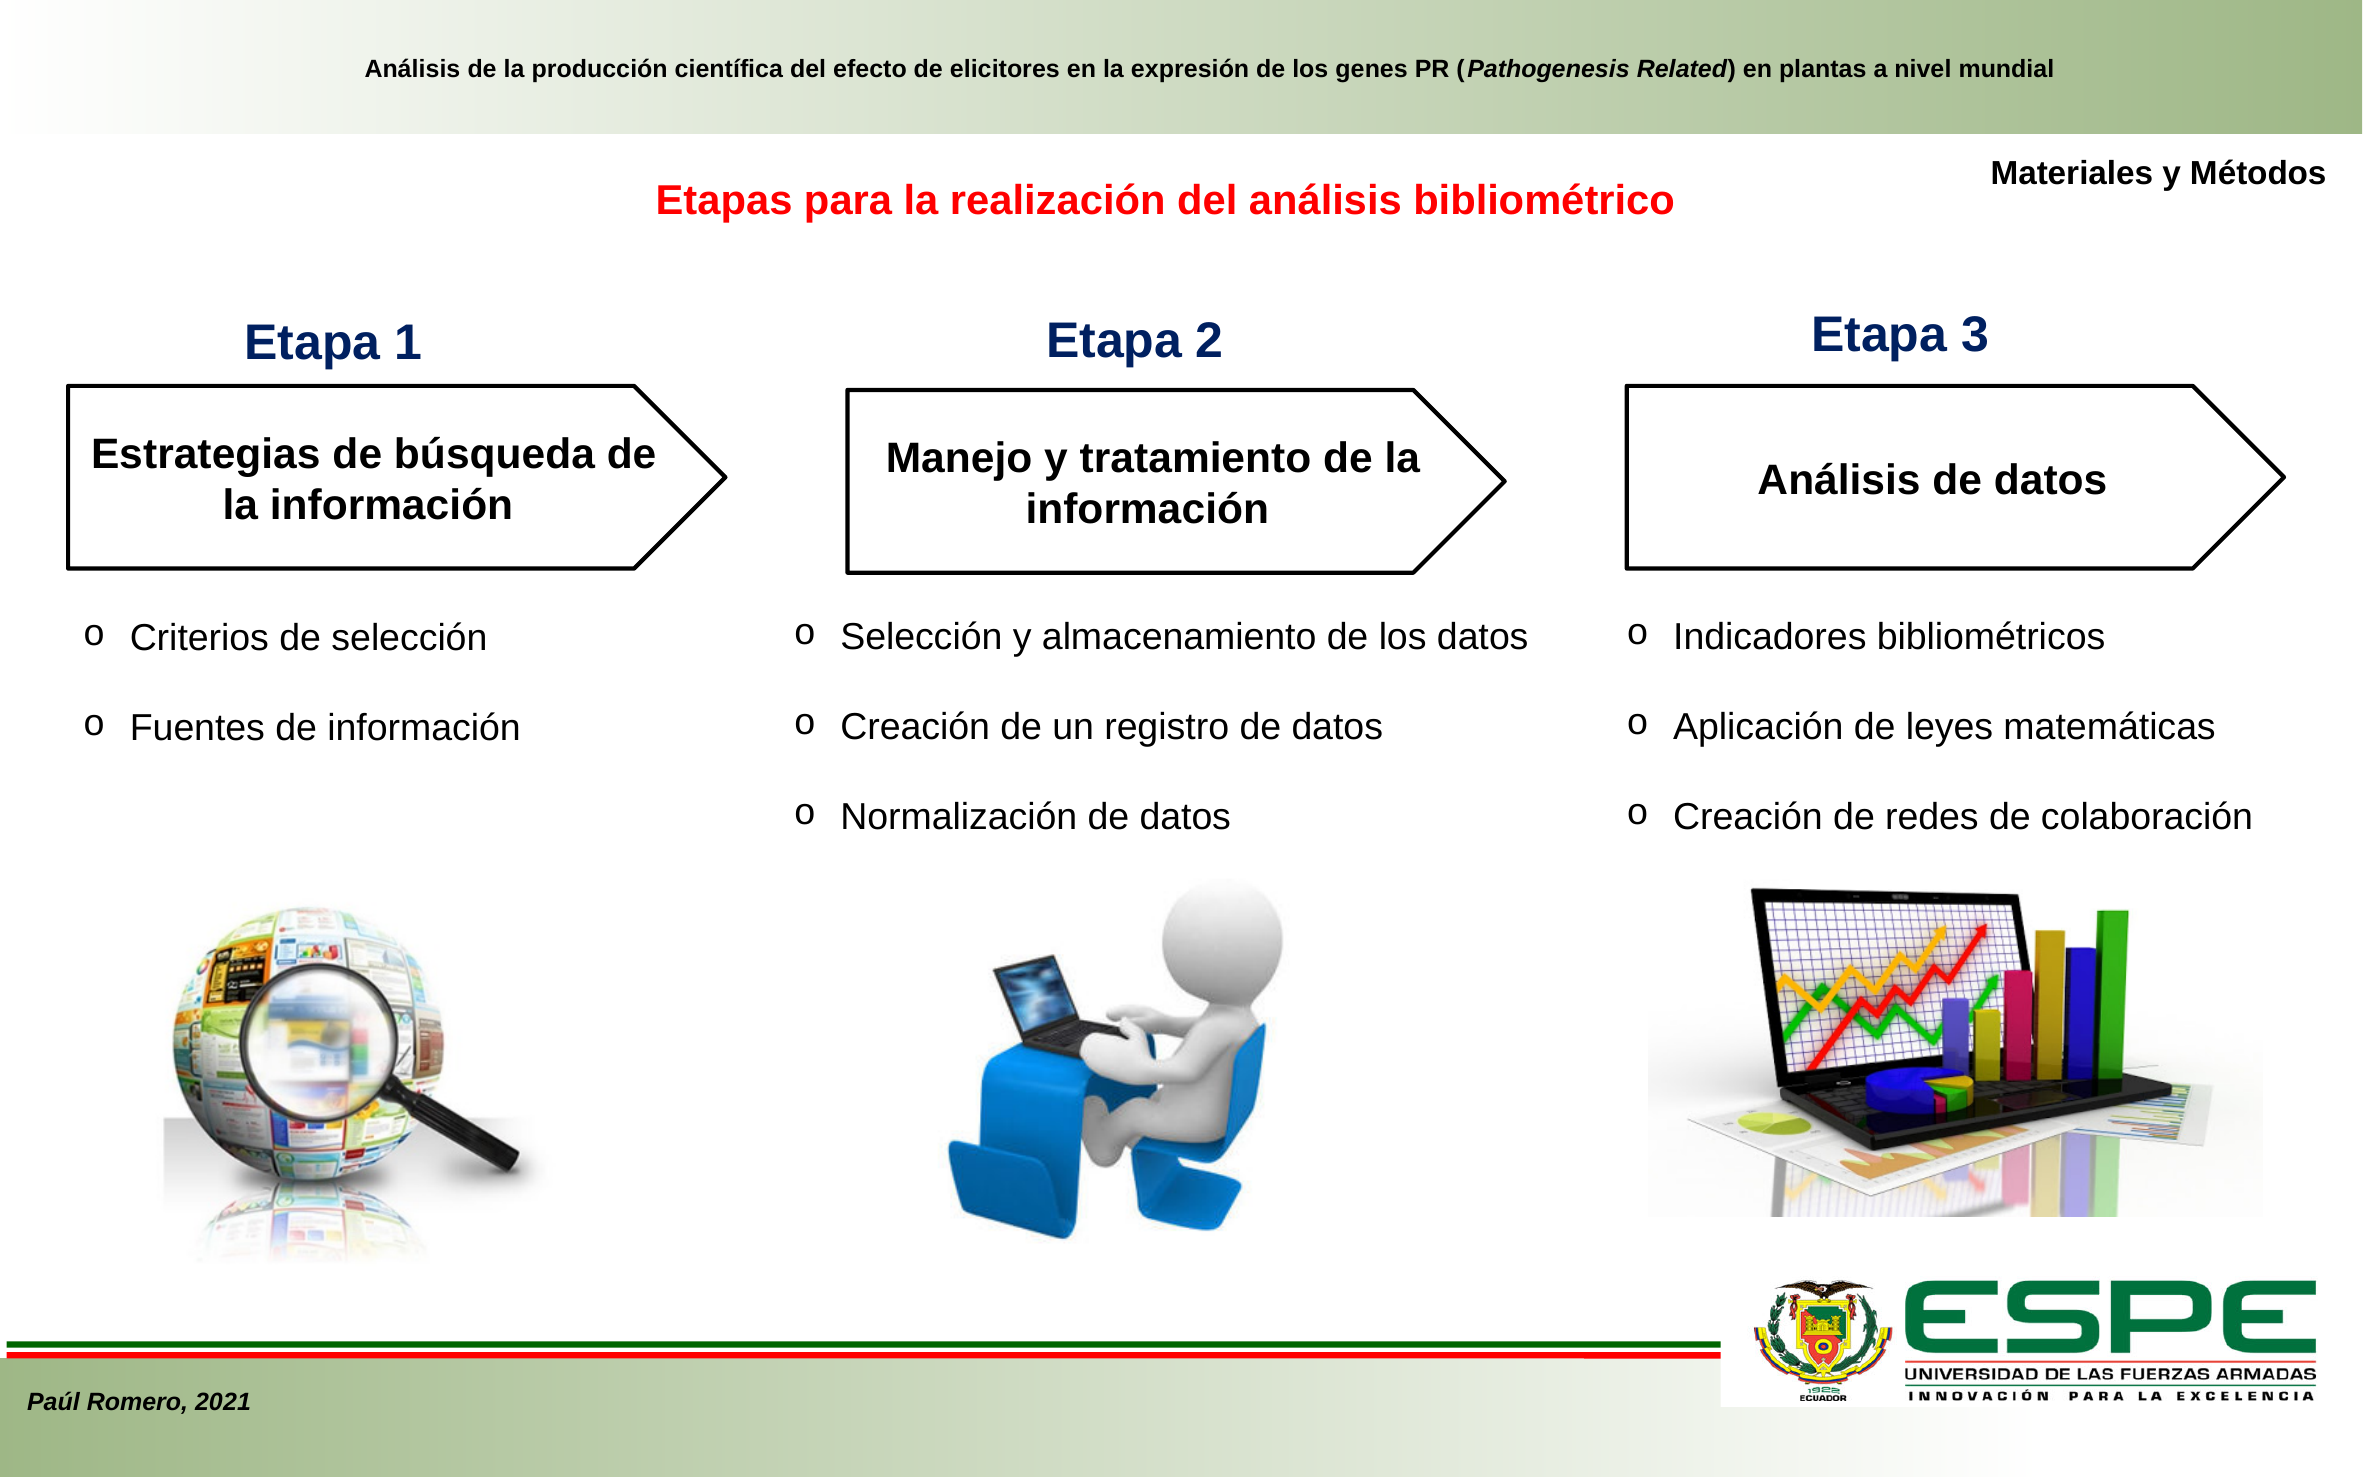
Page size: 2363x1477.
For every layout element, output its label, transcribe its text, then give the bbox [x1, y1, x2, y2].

text_box Indicadores bibliométricos Aplicación de leyes matemáticas Creación de redes de colaboración [1609, 619, 2301, 831]
picture [103, 860, 595, 1286]
text_box Análisis de la producción científica del efecto de elicitores en la expresión de los genes PR (Pathogenesis Related) en plantas a nivel mundial [333, 48, 2094, 100]
text_box Materiales y Métodos [1955, 148, 2363, 194]
text_box Etapa 1 [138, 299, 529, 379]
text_box Etapa 3 [1705, 291, 2095, 371]
picture [1720, 1271, 2355, 1407]
picture [888, 854, 1329, 1294]
text_box Criterios de selección Fuentes de información [66, 575, 632, 787]
text_box Paúl Romero, 2021 [0, 1381, 308, 1423]
text_box Manejo y tratamiento de la información [845, 387, 1507, 575]
text_box Selección y almacenamiento de los datos Creación de un registro de datos Normalización de datos [777, 619, 1575, 831]
text_box Etapas para la realización del análisis bibliométrico [397, 170, 1934, 250]
text_box Estrategias de búsqueda de la información [66, 383, 728, 571]
picture [1647, 870, 2263, 1217]
text_box Análisis de datos [1624, 383, 2287, 571]
text_box Etapa 2 [939, 298, 1330, 378]
